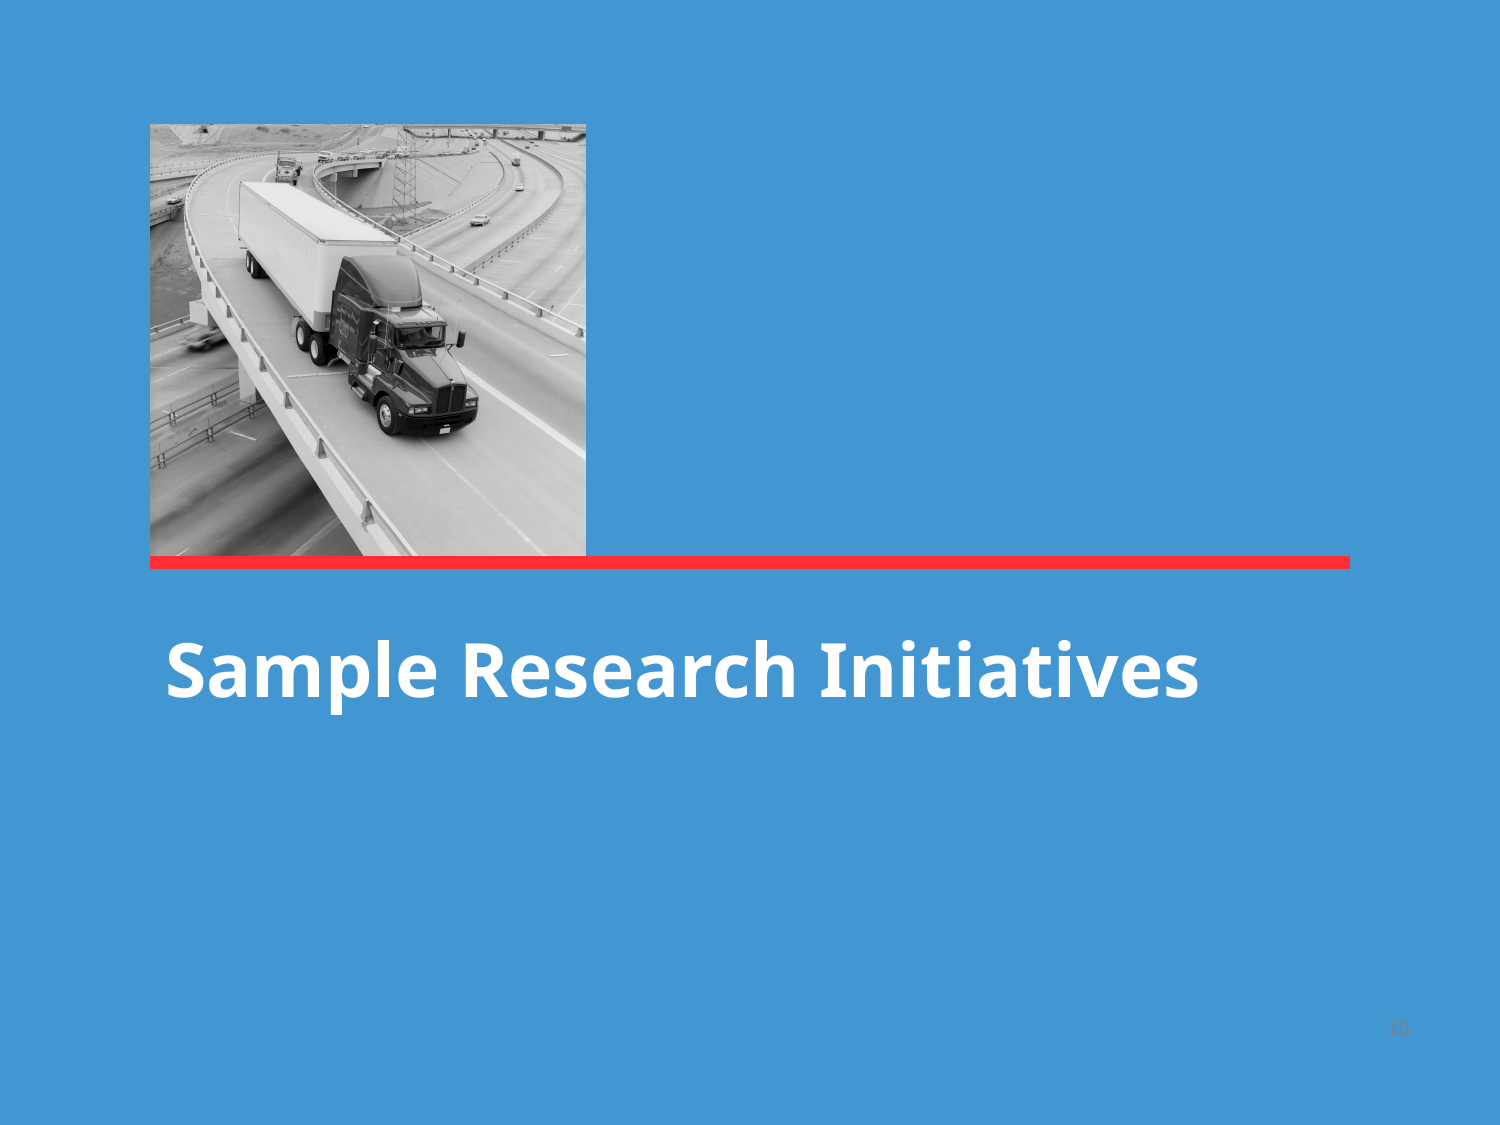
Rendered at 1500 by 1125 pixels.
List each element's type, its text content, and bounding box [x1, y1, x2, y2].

slide_number 15 [1350, 987, 1425, 1048]
picture [150, 124, 586, 556]
title Sample Research Initiatives [150, 587, 1355, 713]
